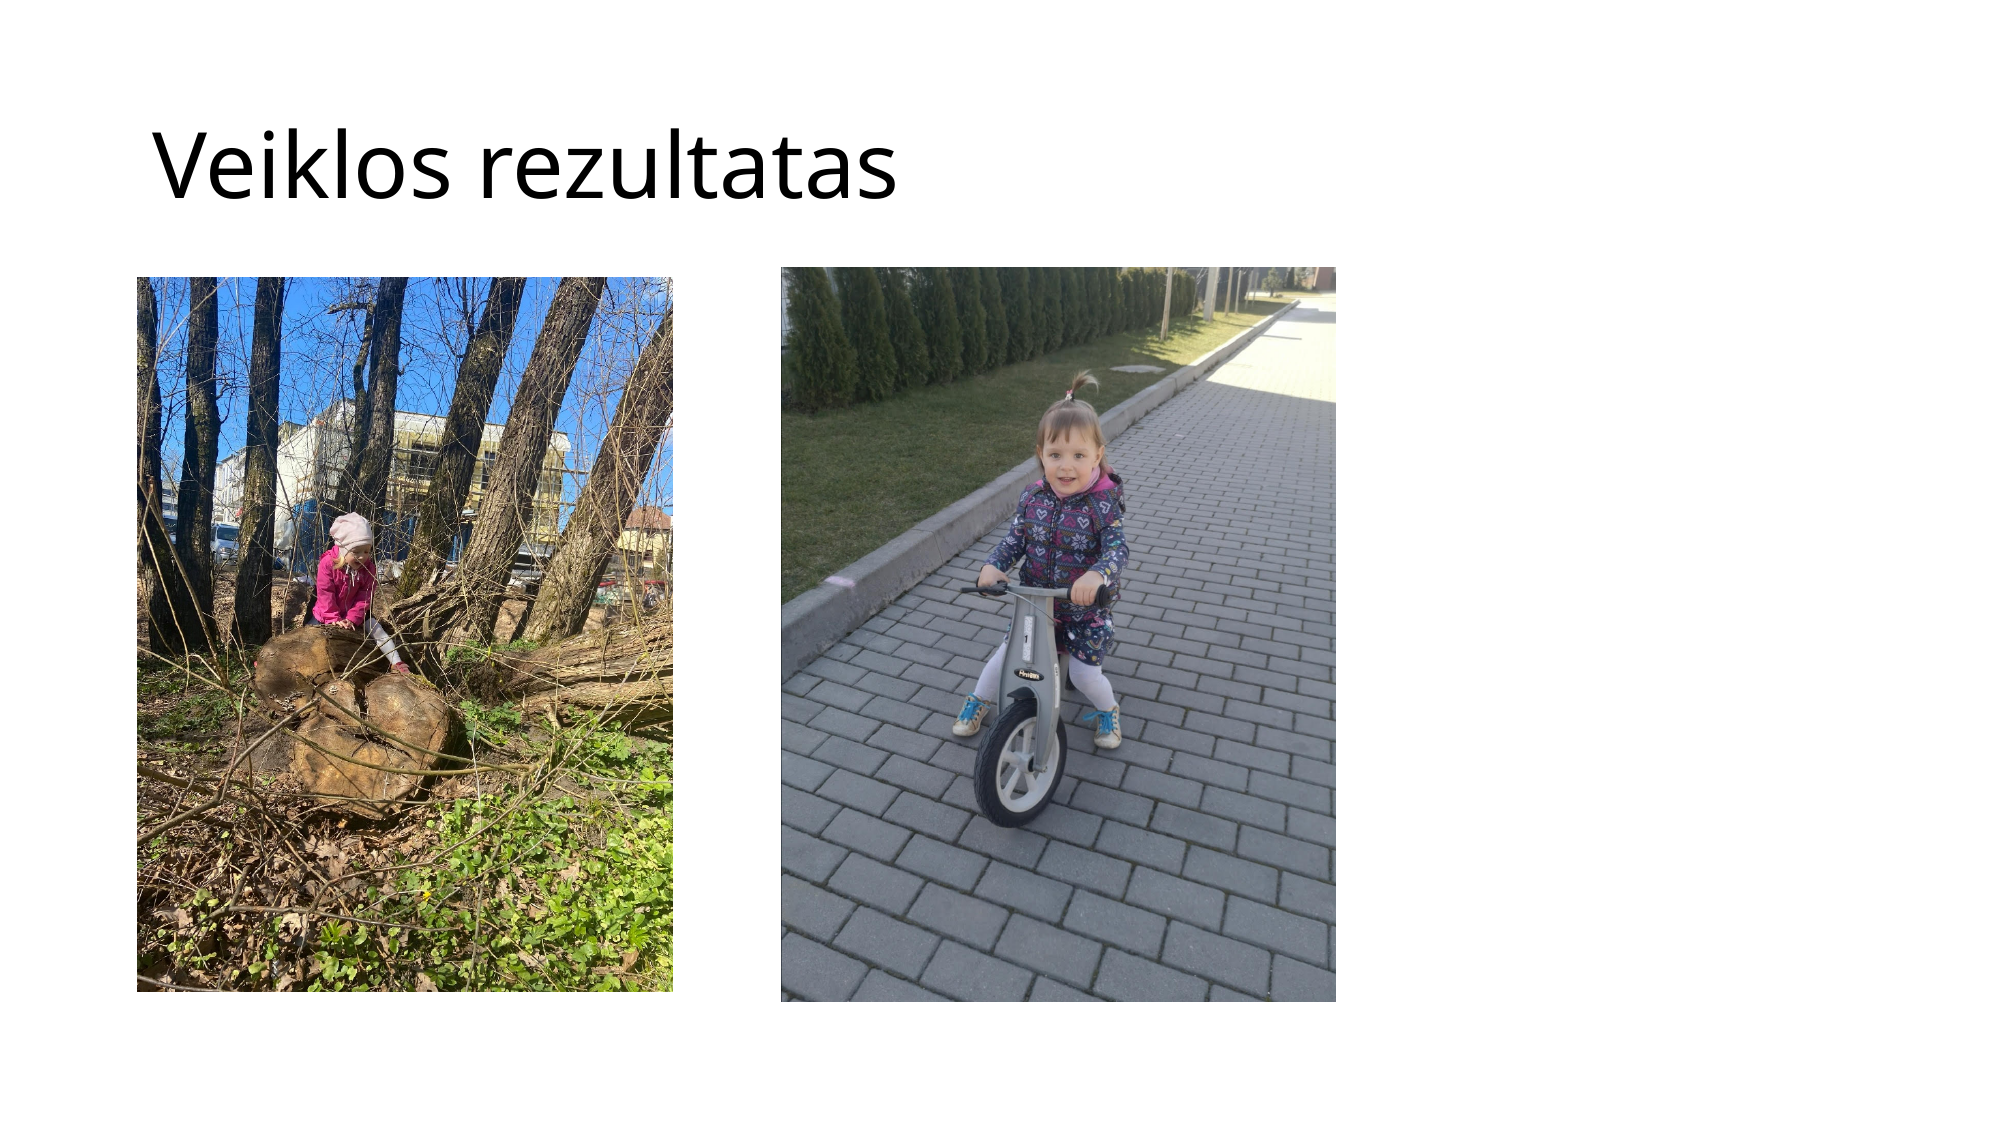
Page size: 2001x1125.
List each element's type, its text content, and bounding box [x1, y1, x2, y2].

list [137, 277, 673, 992]
picture [781, 267, 1336, 1002]
title Veiklos rezultatas [137, 59, 1863, 278]
